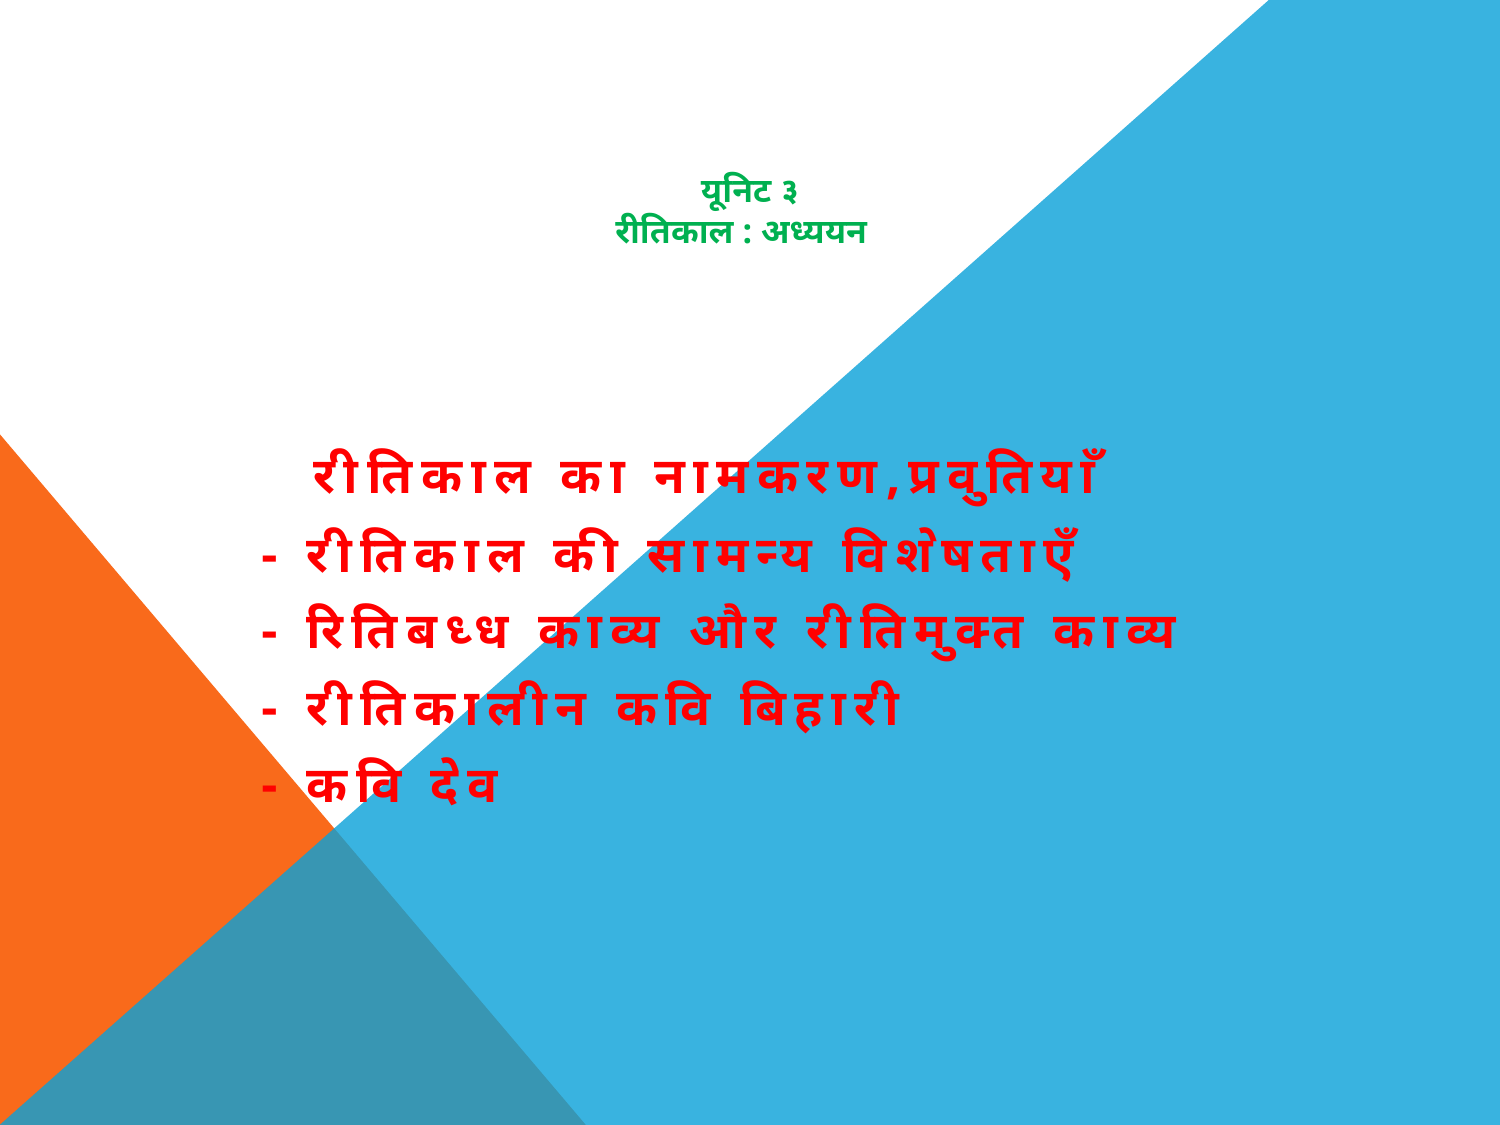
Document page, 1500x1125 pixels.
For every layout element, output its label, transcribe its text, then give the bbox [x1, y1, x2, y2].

subtitle रीतिकाल का नामकरण,प्रवुतियाँ - रीतिकाल की सामन्य विशेषताएँ - रितिबध्ध काव्य और रीतिमुक्त काव्य - रीतिकालीन कवि बिहारी - कवि देव [225, 337, 1275, 1013]
title यूनिट ३ रीतिकाल : अध्ययन [112, 50, 1388, 288]
